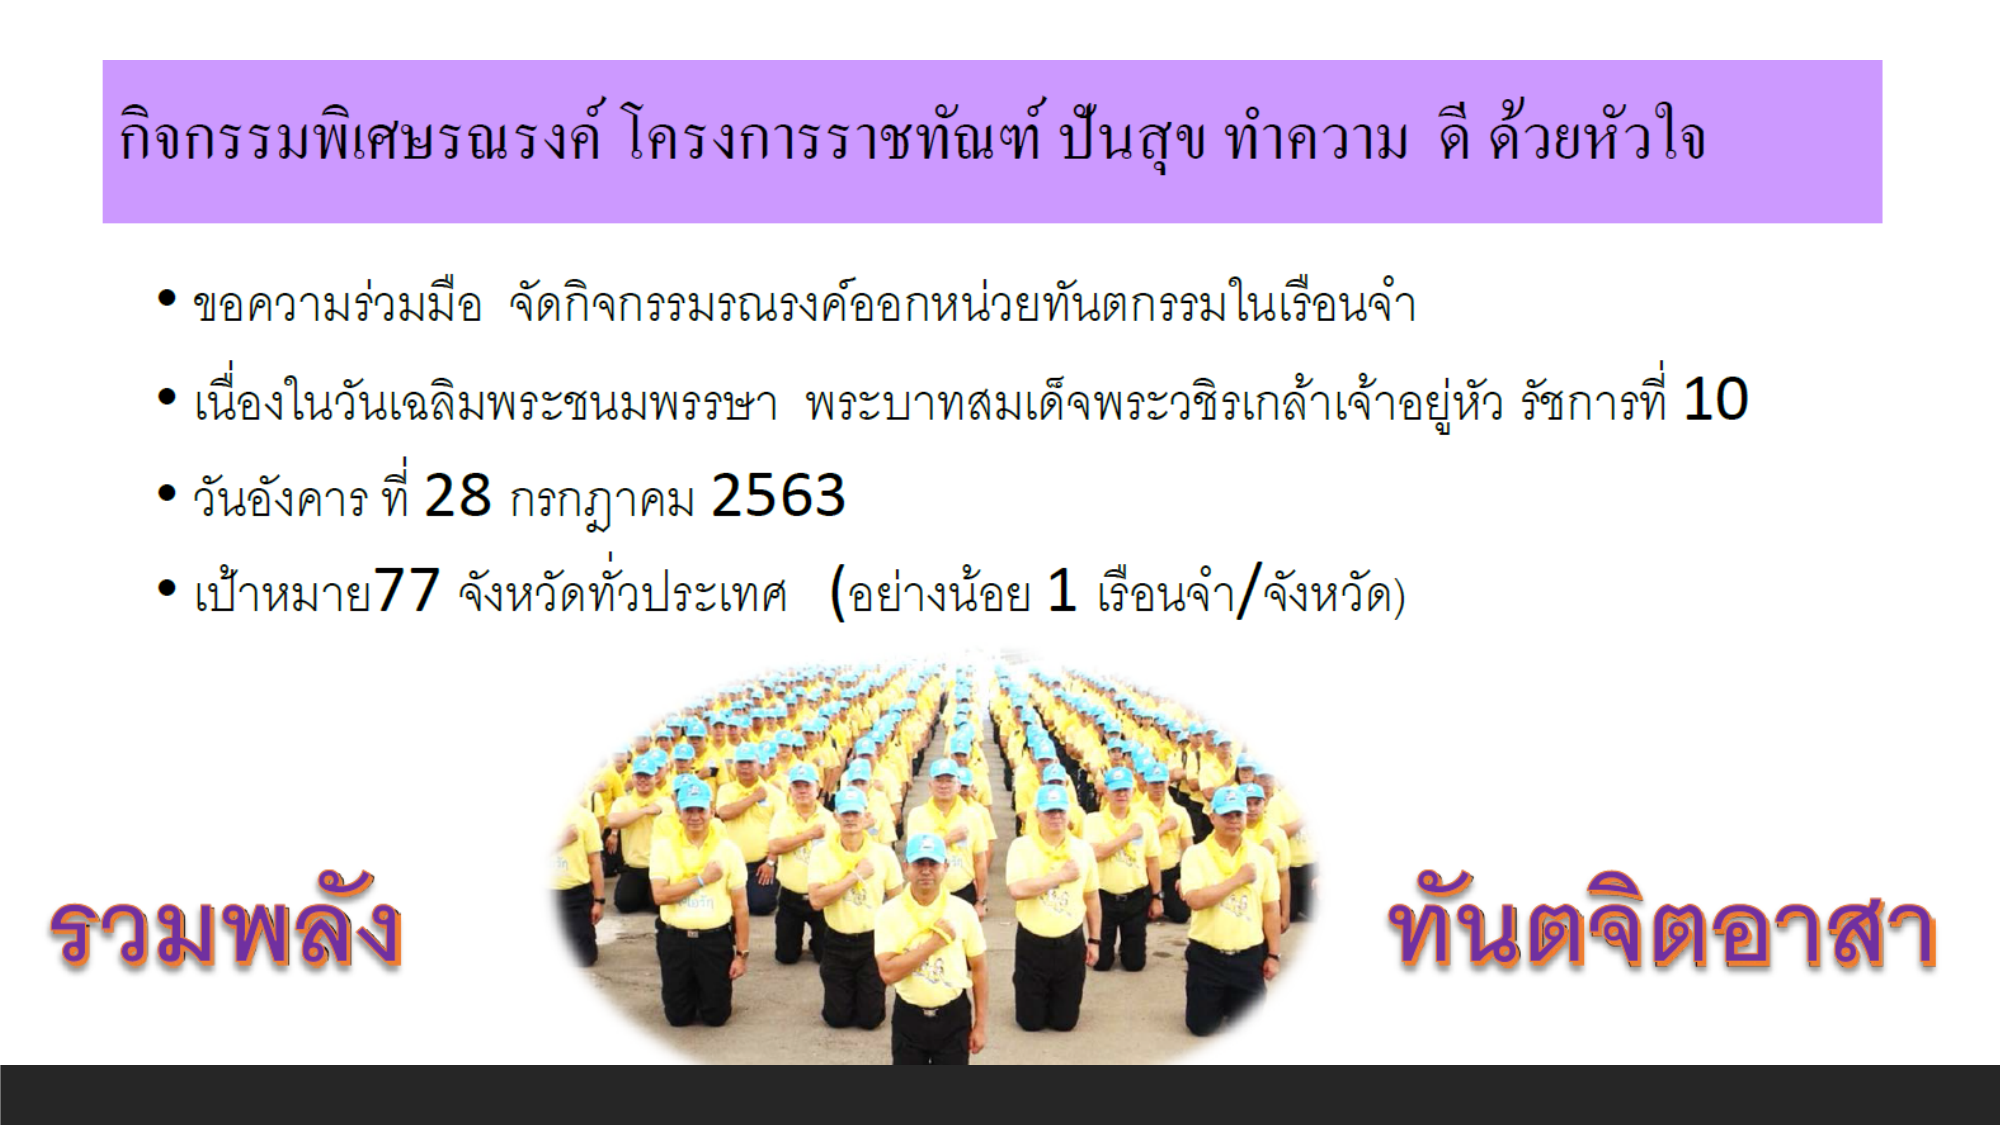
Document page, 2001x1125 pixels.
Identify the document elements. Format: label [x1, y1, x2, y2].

picture [0, 59, 2000, 1065]
